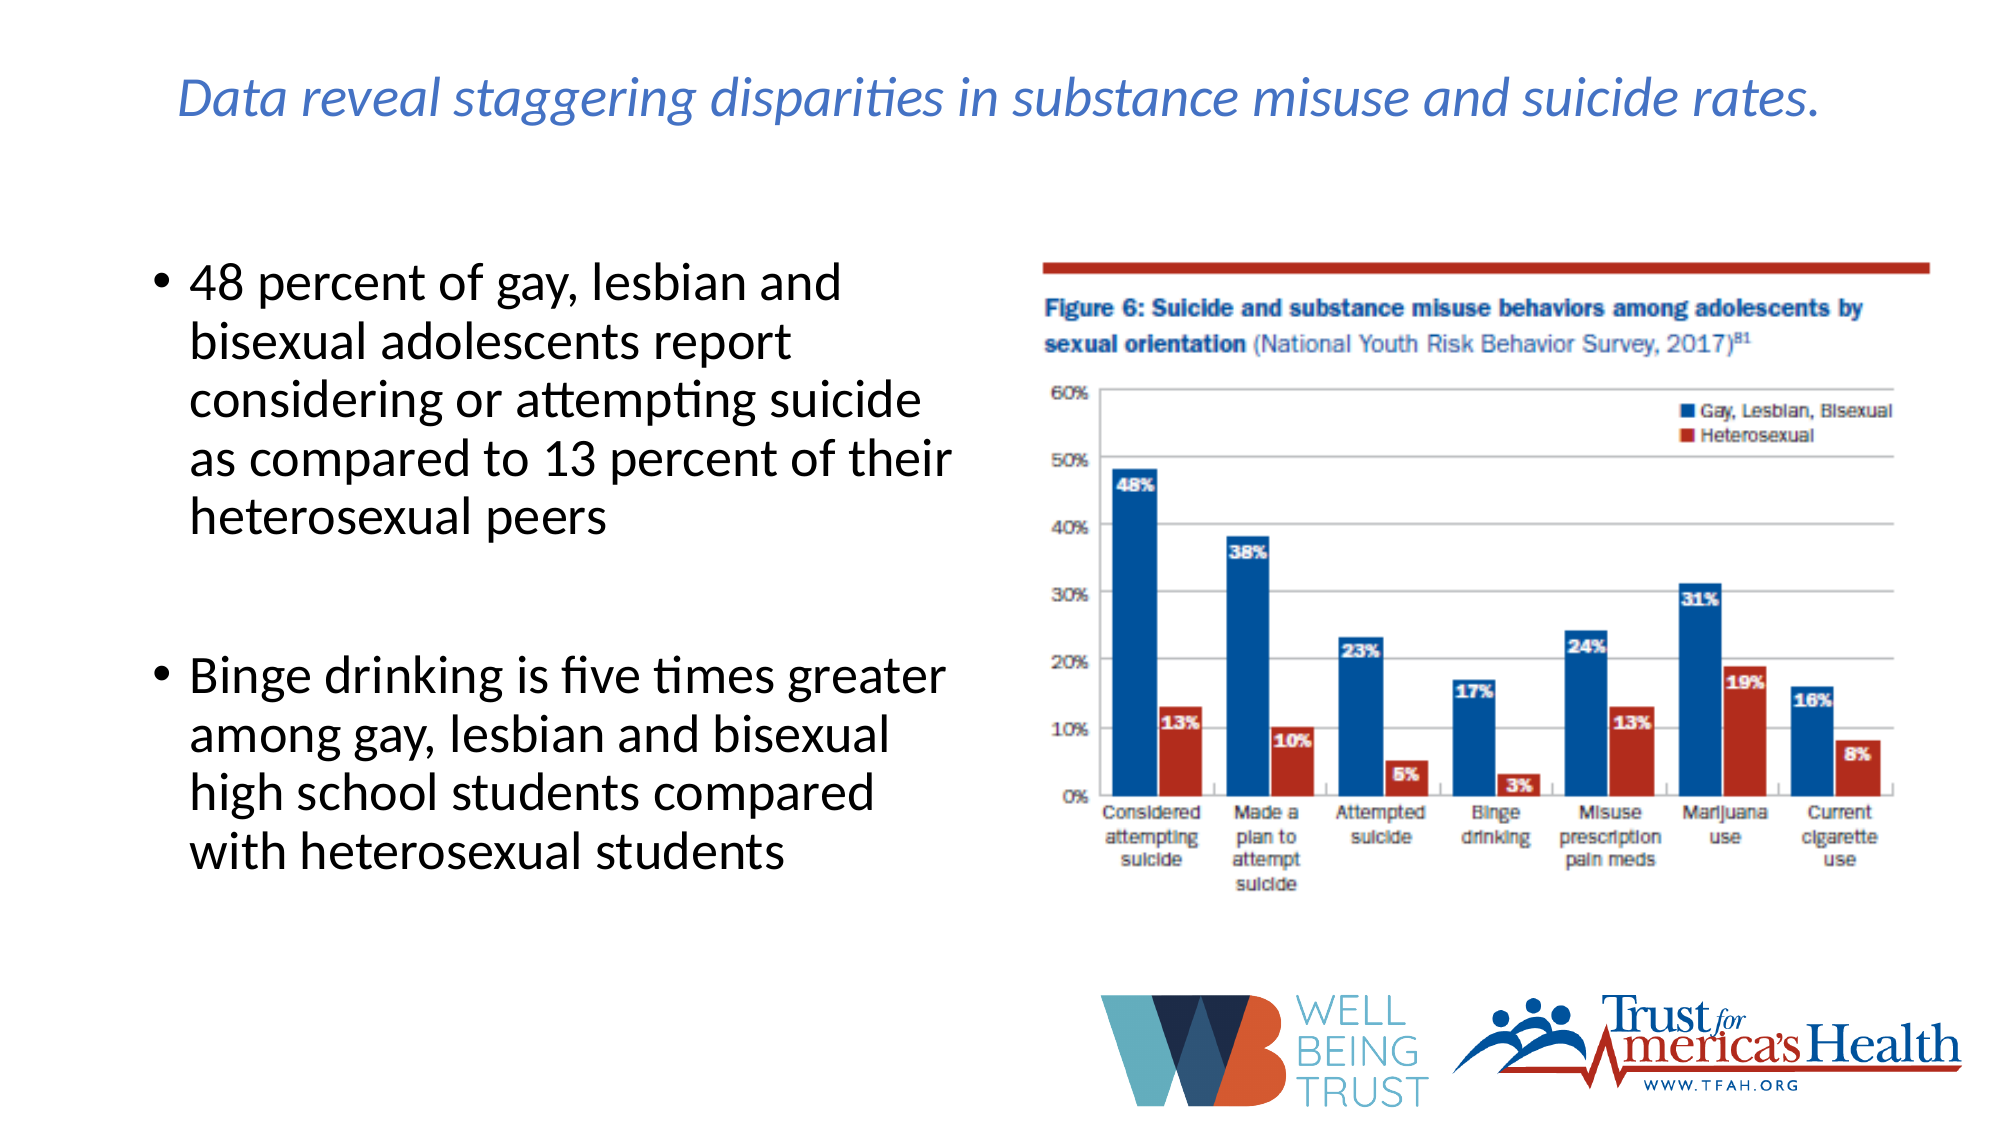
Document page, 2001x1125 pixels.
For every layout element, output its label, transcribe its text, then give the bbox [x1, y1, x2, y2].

text_box Data reveal staggering disparities in substance misuse and suicide rates. [137, 59, 1863, 196]
picture [1451, 994, 1964, 1091]
list 48 percent of gay, lesbian and bisexual adolescents report considering or attempting suicide as compared to 13 percent of their heterosexual peers Binge drinking is five times greater among gay, lesbian and bisexual high school students compared with heterosexual students [137, 246, 990, 992]
picture [1098, 991, 1433, 1112]
picture [1010, 243, 1964, 907]
